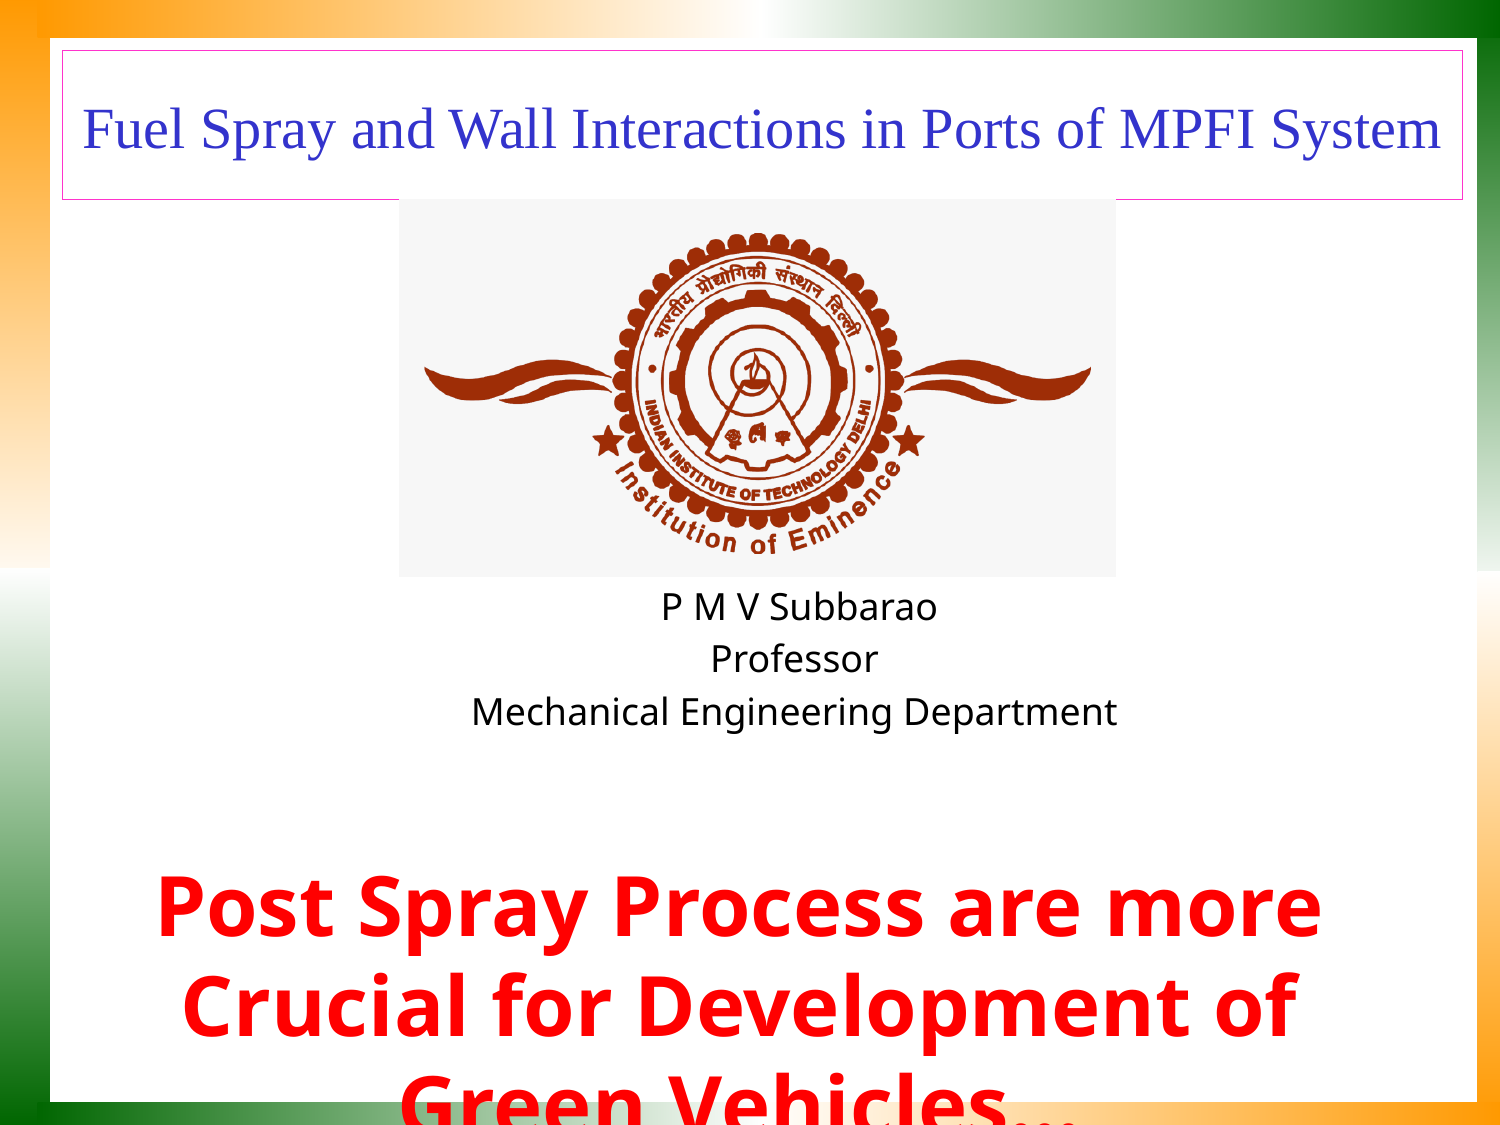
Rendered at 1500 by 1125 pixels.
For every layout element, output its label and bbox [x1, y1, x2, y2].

text_box [0, 0, 1500, 1125]
picture [399, 199, 1116, 578]
